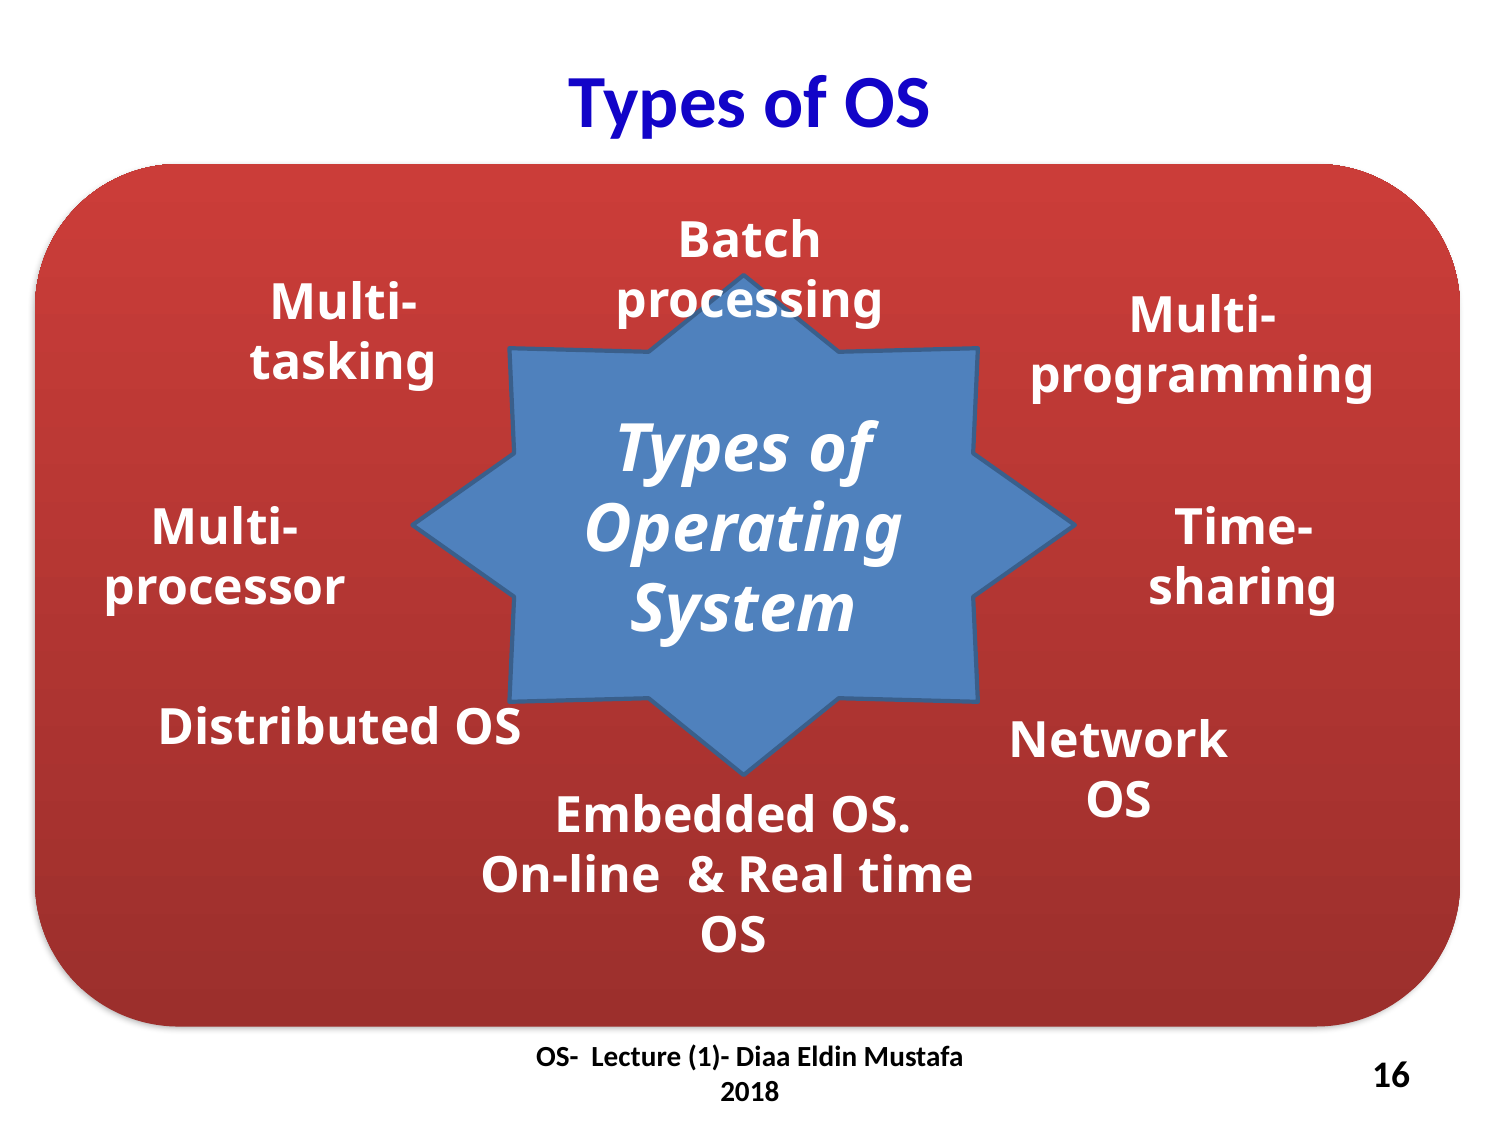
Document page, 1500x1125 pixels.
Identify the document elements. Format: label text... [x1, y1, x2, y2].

slide_number 16 [1074, 1042, 1425, 1103]
text_box Distributed OS [99, 687, 580, 763]
text_box Multi-programming [962, 274, 1442, 410]
text_box Multi- processor [37, 487, 413, 623]
text_box Batch processing [562, 233, 938, 335]
text_box Types of Operating System [413, 335, 1074, 774]
footer OS- Lecture (1)- Diaa Eldin Mustafa 2018 [512, 1042, 988, 1103]
text_box Time-sharing [1074, 487, 1413, 623]
text_box Multi-tasking [187, 262, 500, 398]
text_box [35, 209, 1461, 1027]
text_box Embedded OS. On-line & Real time OS [462, 774, 1005, 970]
text_box Types of OS [74, 45, 1425, 233]
text_box Network OS [974, 699, 1263, 835]
